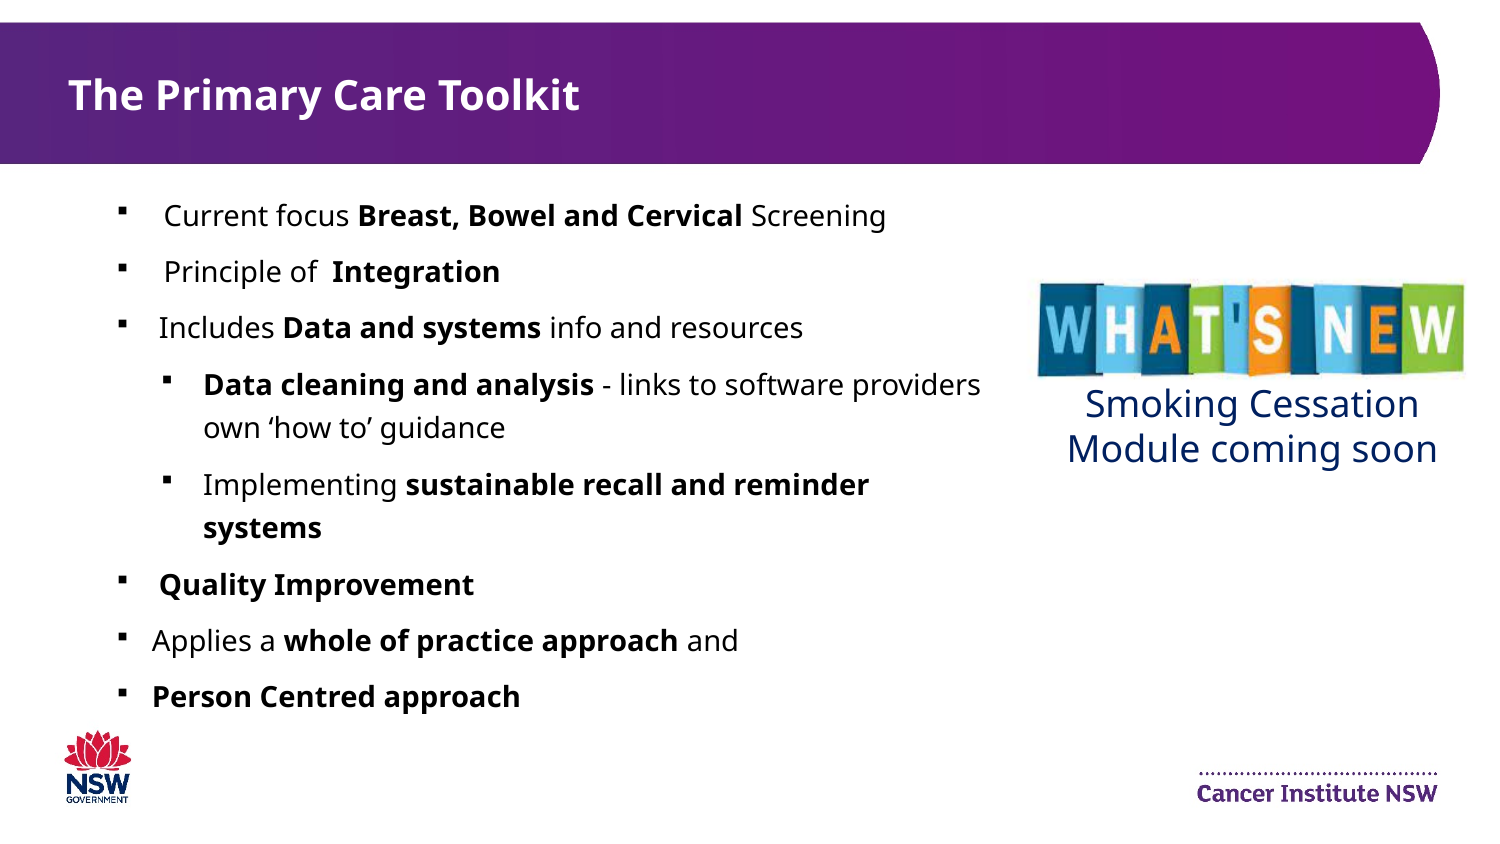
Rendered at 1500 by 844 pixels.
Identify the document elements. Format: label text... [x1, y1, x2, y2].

list Current focus Breast, Bowel and Cervical Screening Principle of Integration Includes Data and systems info and resources Data cleaning and analysis - links to software providers own ‘how to’ guidance Implementing sustainable recall and reminder systems Quality Improvement Applies a whole of practice approach and Person Centred approach [72, 188, 994, 774]
picture [0, 0, 1500, 844]
text_box Smoking Cessation Module coming soon [1039, 395, 1466, 478]
title The Primary Care Toolkit [67, 30, 1379, 162]
